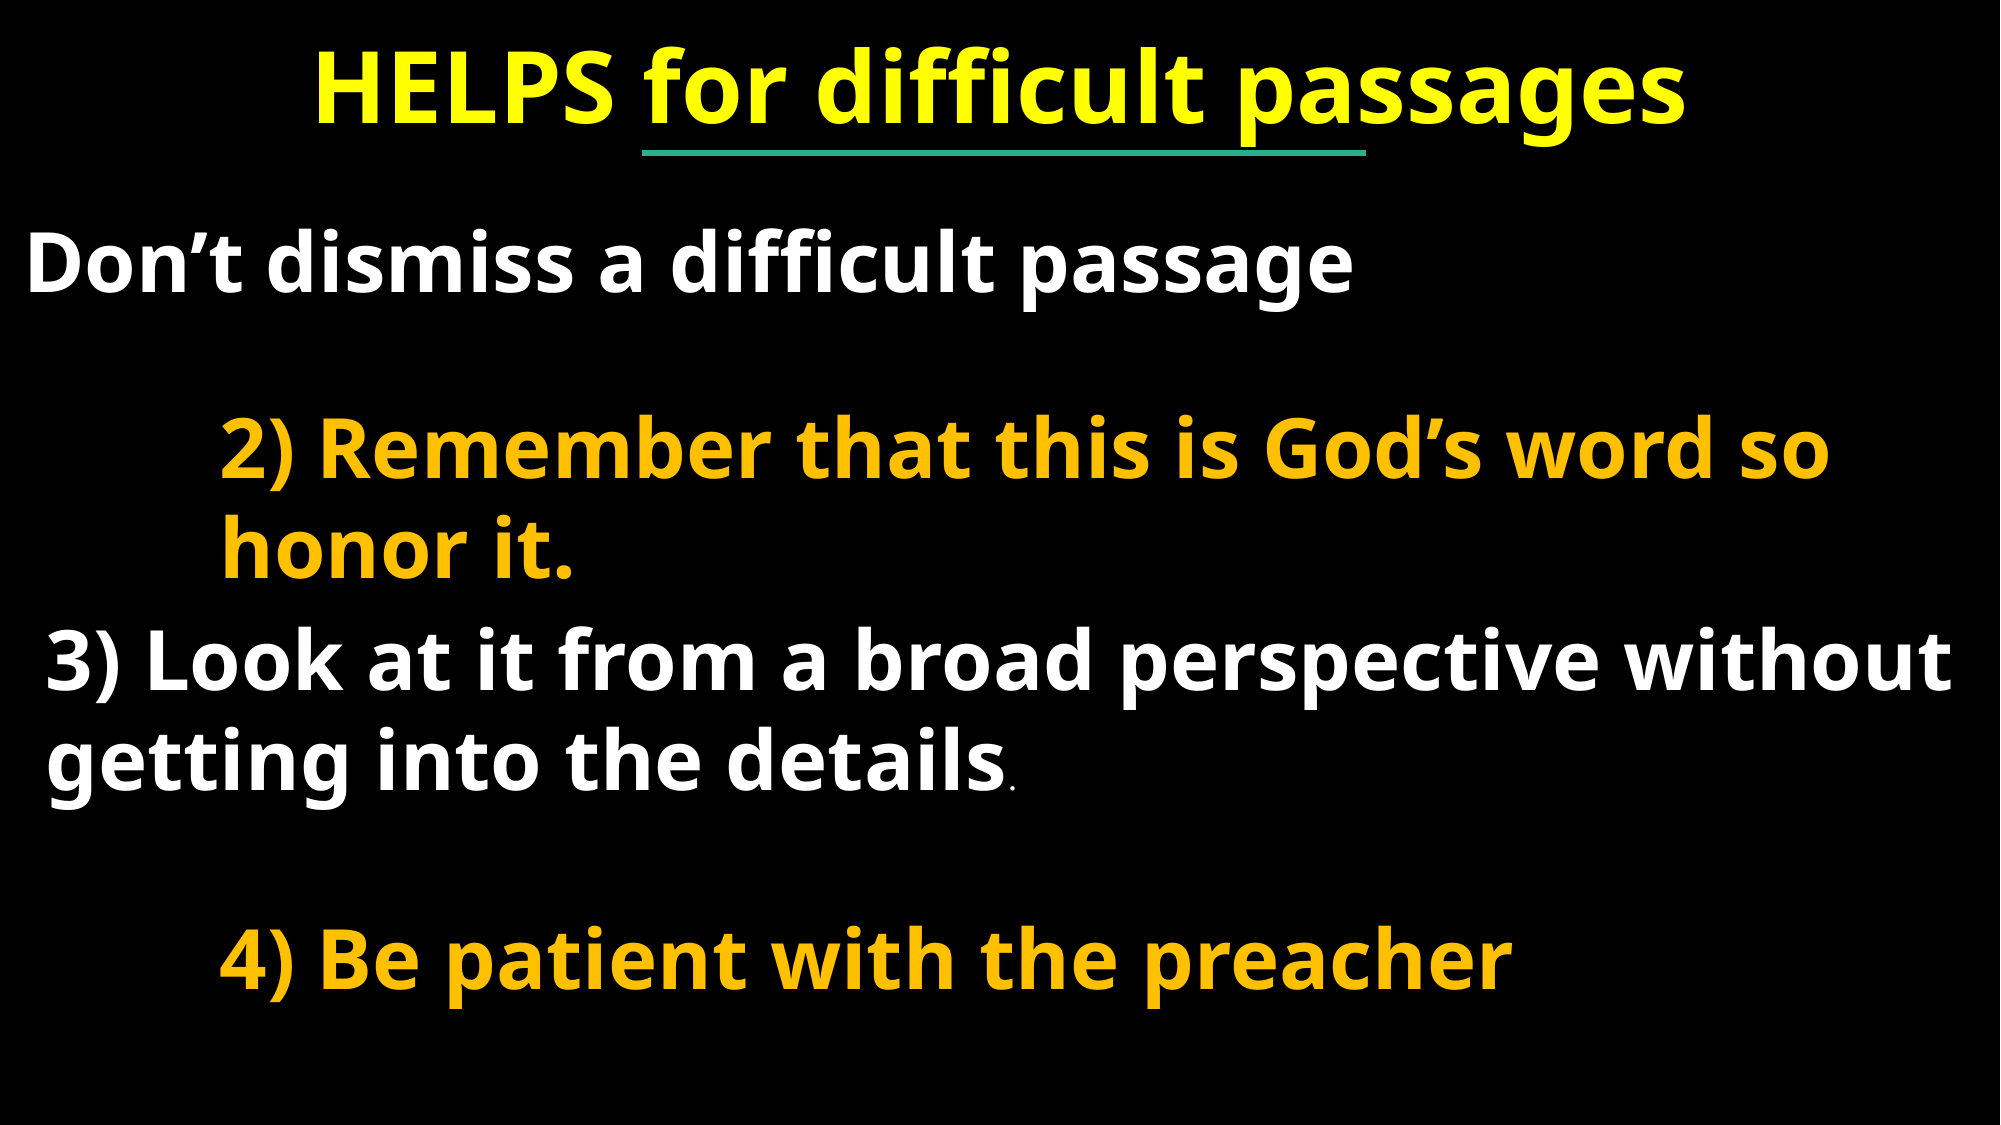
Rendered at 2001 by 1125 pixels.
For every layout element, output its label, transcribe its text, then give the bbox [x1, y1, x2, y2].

text_box 2) Remember that this is God’s word so honor it. [204, 388, 2000, 599]
text_box 4) Be patient with the preacher [204, 891, 2000, 1014]
text_box 1) Don’t dismiss a difficult passage [0, 202, 1373, 317]
text_box 3) Look at it from a broad perspective without getting into the details. [31, 599, 2000, 815]
text_box HELPS for difficult passages [0, 16, 2000, 152]
